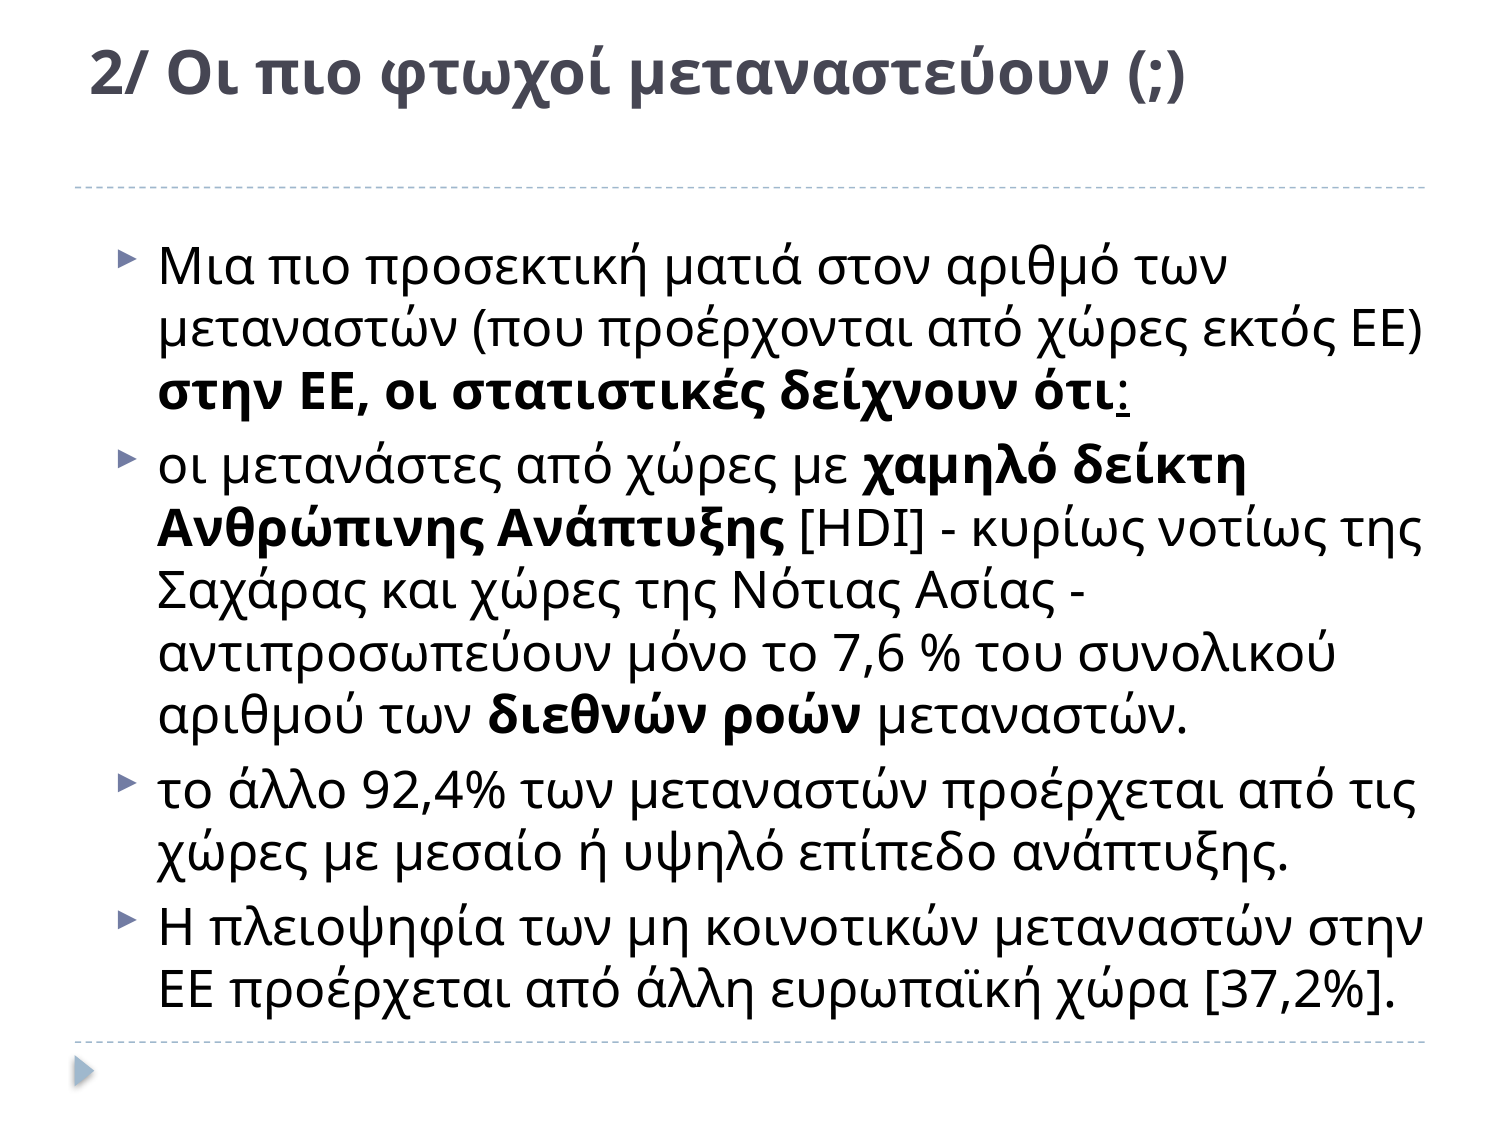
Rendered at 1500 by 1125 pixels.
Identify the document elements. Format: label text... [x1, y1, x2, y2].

text_box Μια πιο προσεκτική ματιά στον αριθμό των μεταναστών (που προέρχονται από χώρες εκτός ΕΕ) στην ΕΕ, οι στατιστικές δείχνουν ότι: οι μετανάστες από χώρες με χαμηλό δείκτη Ανθρώπινης Ανάπτυξης [HDI] - κυρίως νοτίως της Σαχάρας και χώρες της Νότιας Ασίας - αντιπροσωπεύουν μόνο το 7,6 % του συνολικού αριθμού των διεθνών ροών μεταναστών. το άλλο 92,4% των μεταναστών προέρχεται από τις χώρες με μεσαίο ή υψηλό επίπεδο ανάπτυξης. Η πλειοψηφία των μη κοινοτικών μεταναστών στην ΕΕ προέρχεται από άλλη ευρωπαϊκή χώρα [37,2%]. [99, 224, 1450, 1035]
list [75, 200, 1425, 1010]
title 2/ Οι πιο φτωχοί μεταναστεύουν (;) [75, 24, 1425, 188]
